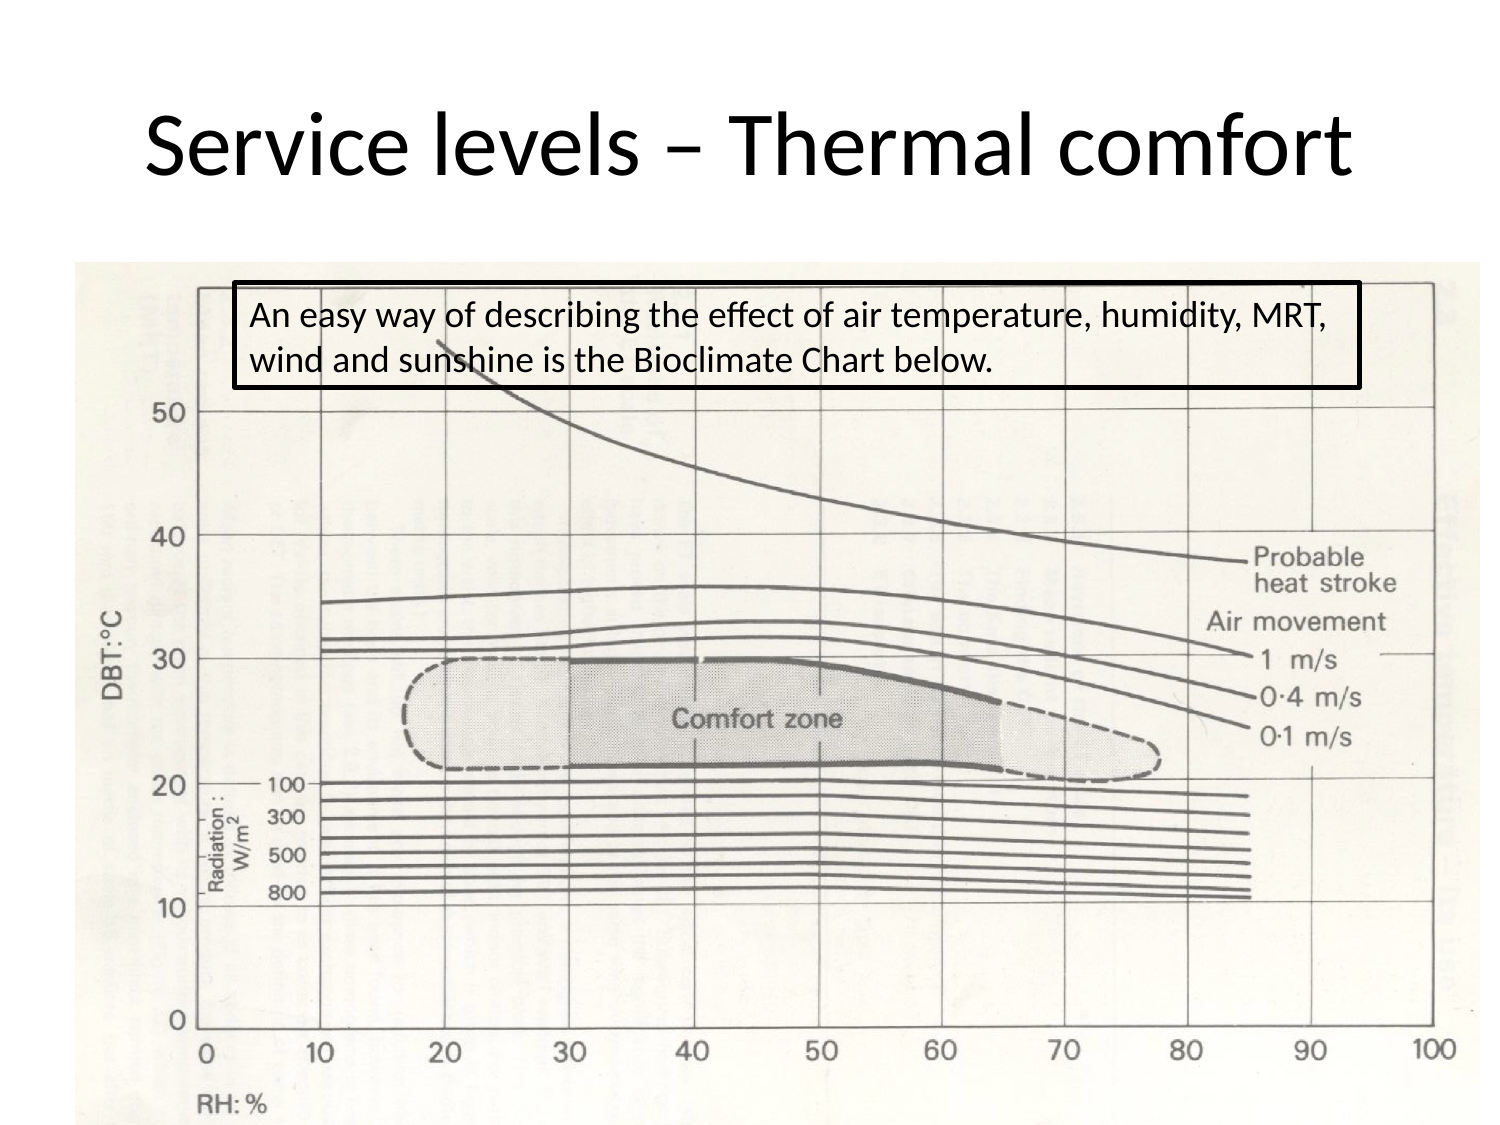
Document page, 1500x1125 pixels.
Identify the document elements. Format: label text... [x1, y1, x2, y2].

title Service levels – Thermal comfort [75, 45, 1425, 233]
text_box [74, 262, 1483, 1125]
